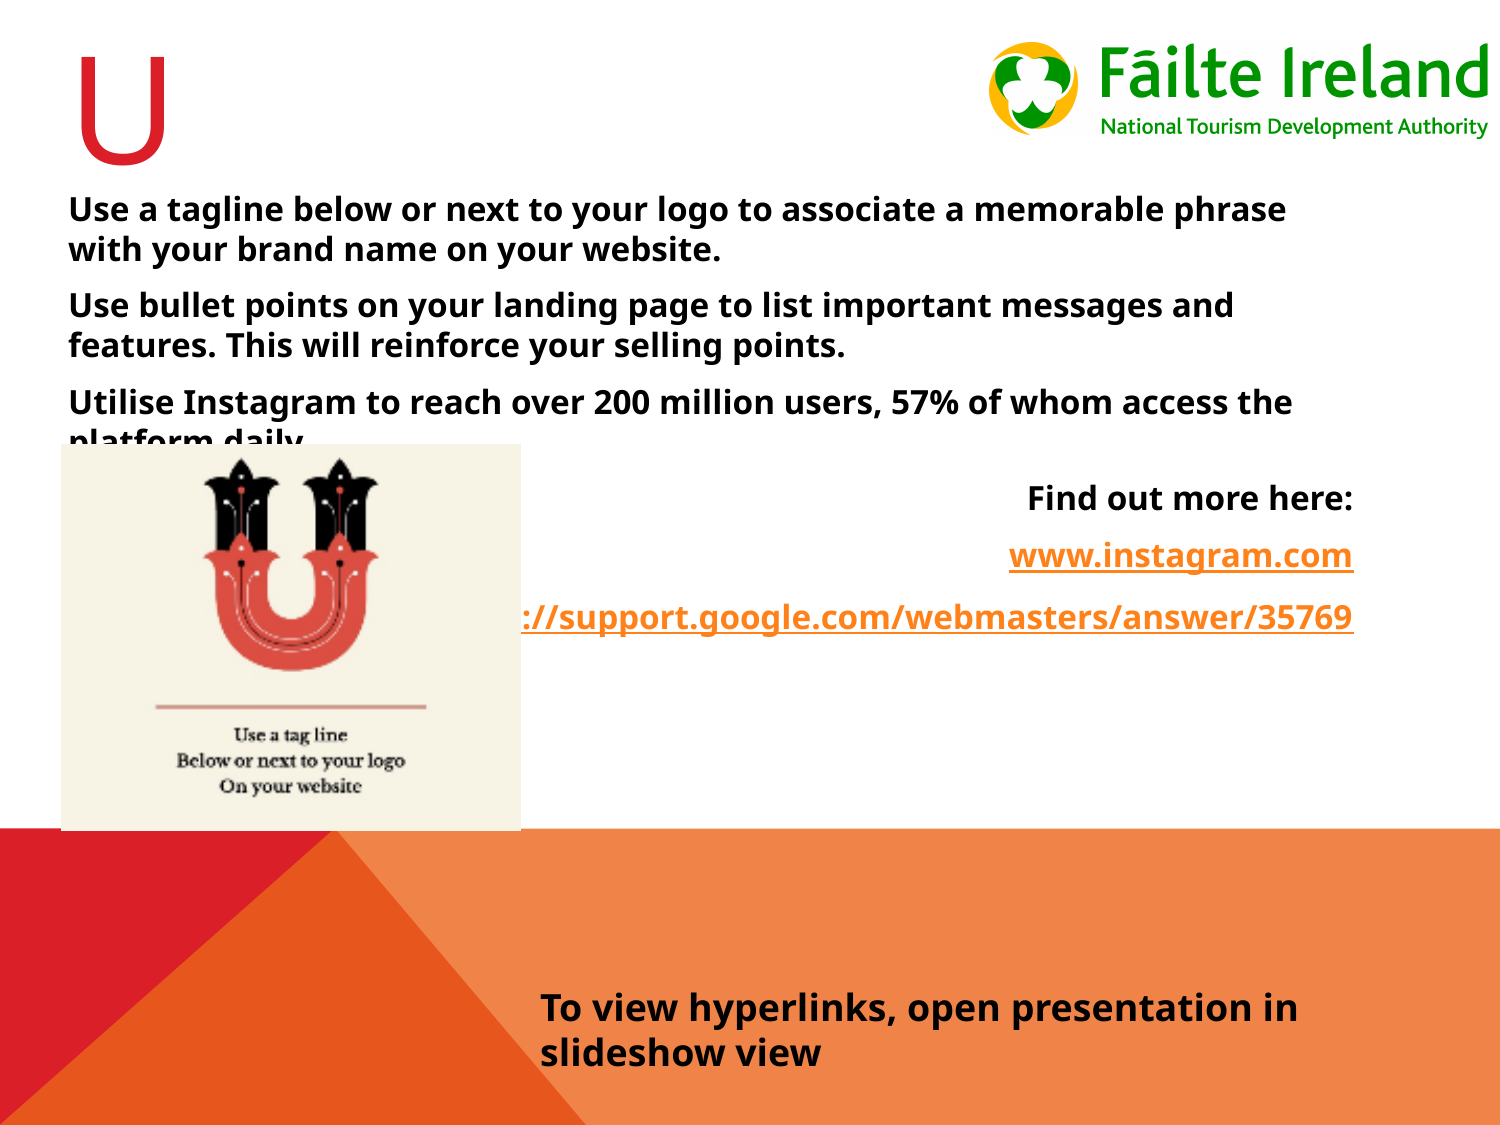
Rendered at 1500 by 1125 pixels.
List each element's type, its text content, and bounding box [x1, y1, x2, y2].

list Use a tagline below or next to your logo to associate a memorable phrase with your brand name on your website. Use bullet points on your landing page to list important messages and features. This will reinforce your selling points. Utilise Instagram to reach over 200 million users, 57% of whom access the platform daily. Find out more here: www.instagram.com https://support.google.com/webmasters/answer/35769 [53, 180, 1369, 768]
picture [61, 444, 521, 831]
picture [989, 42, 1488, 139]
title U [53, 60, 1369, 150]
